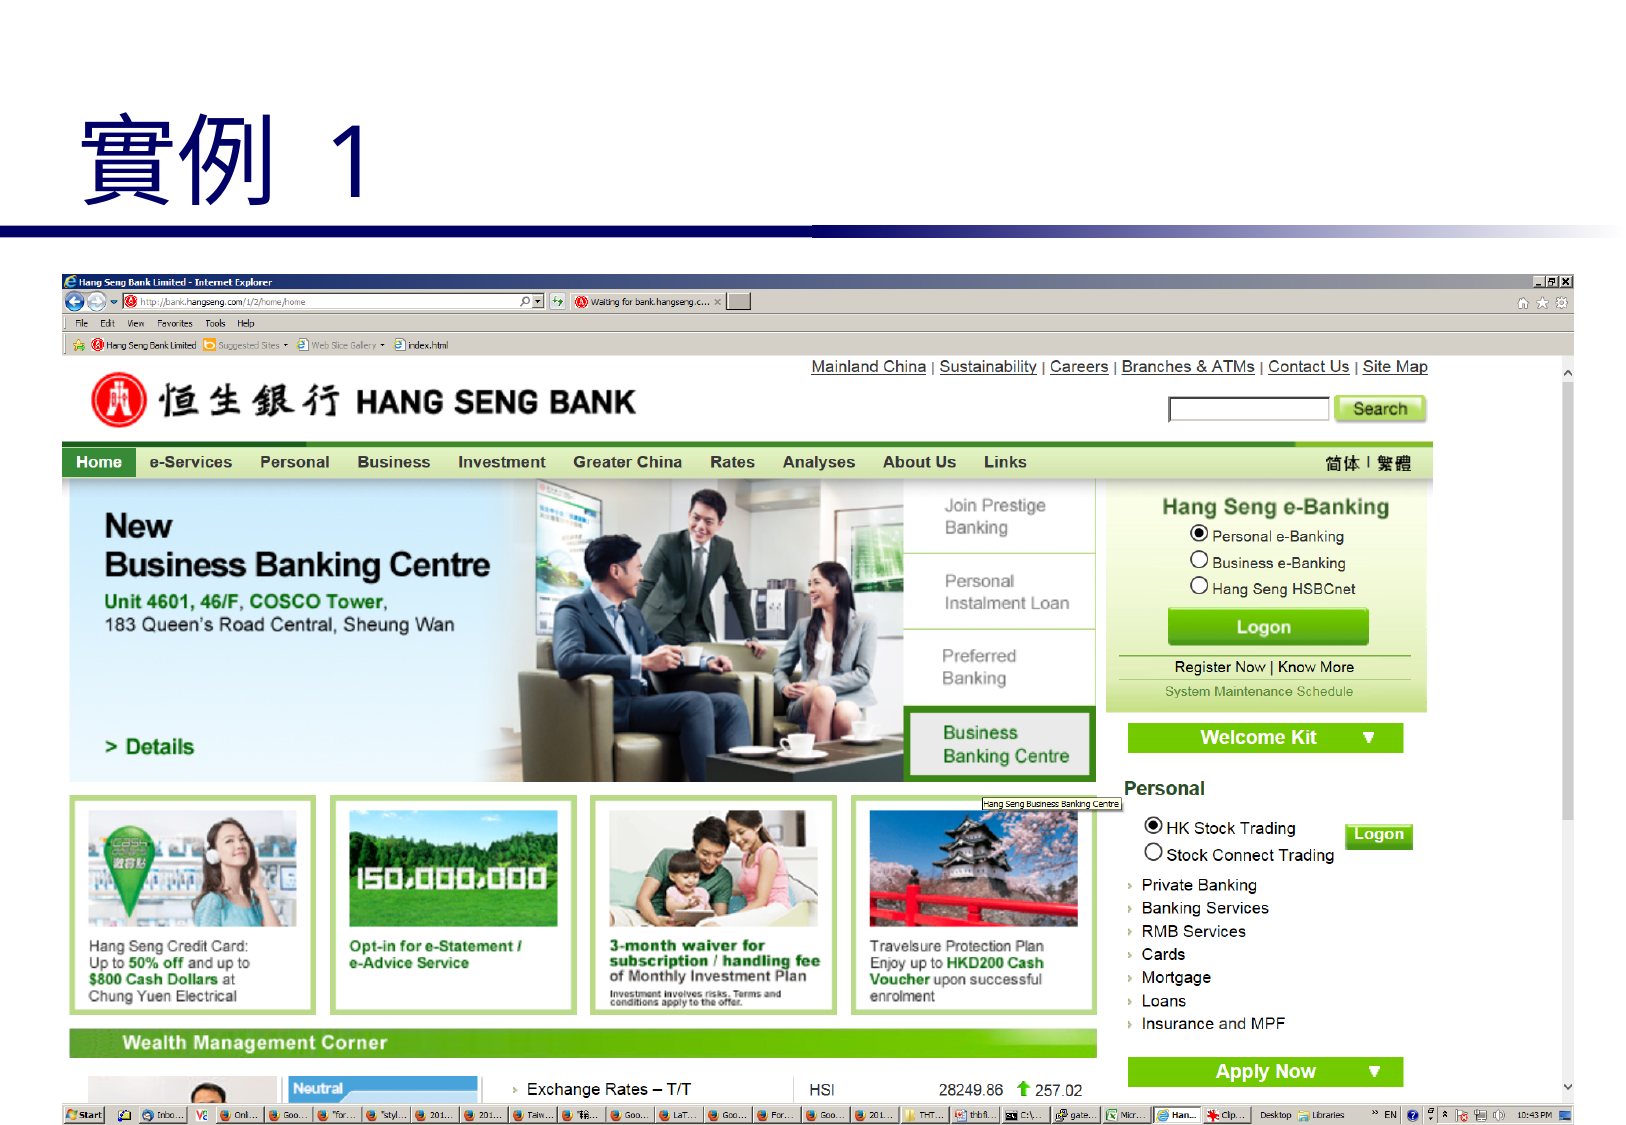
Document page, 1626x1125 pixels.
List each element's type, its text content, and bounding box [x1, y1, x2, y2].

title 實例 1 [62, 43, 1563, 225]
picture [62, 274, 1574, 1125]
